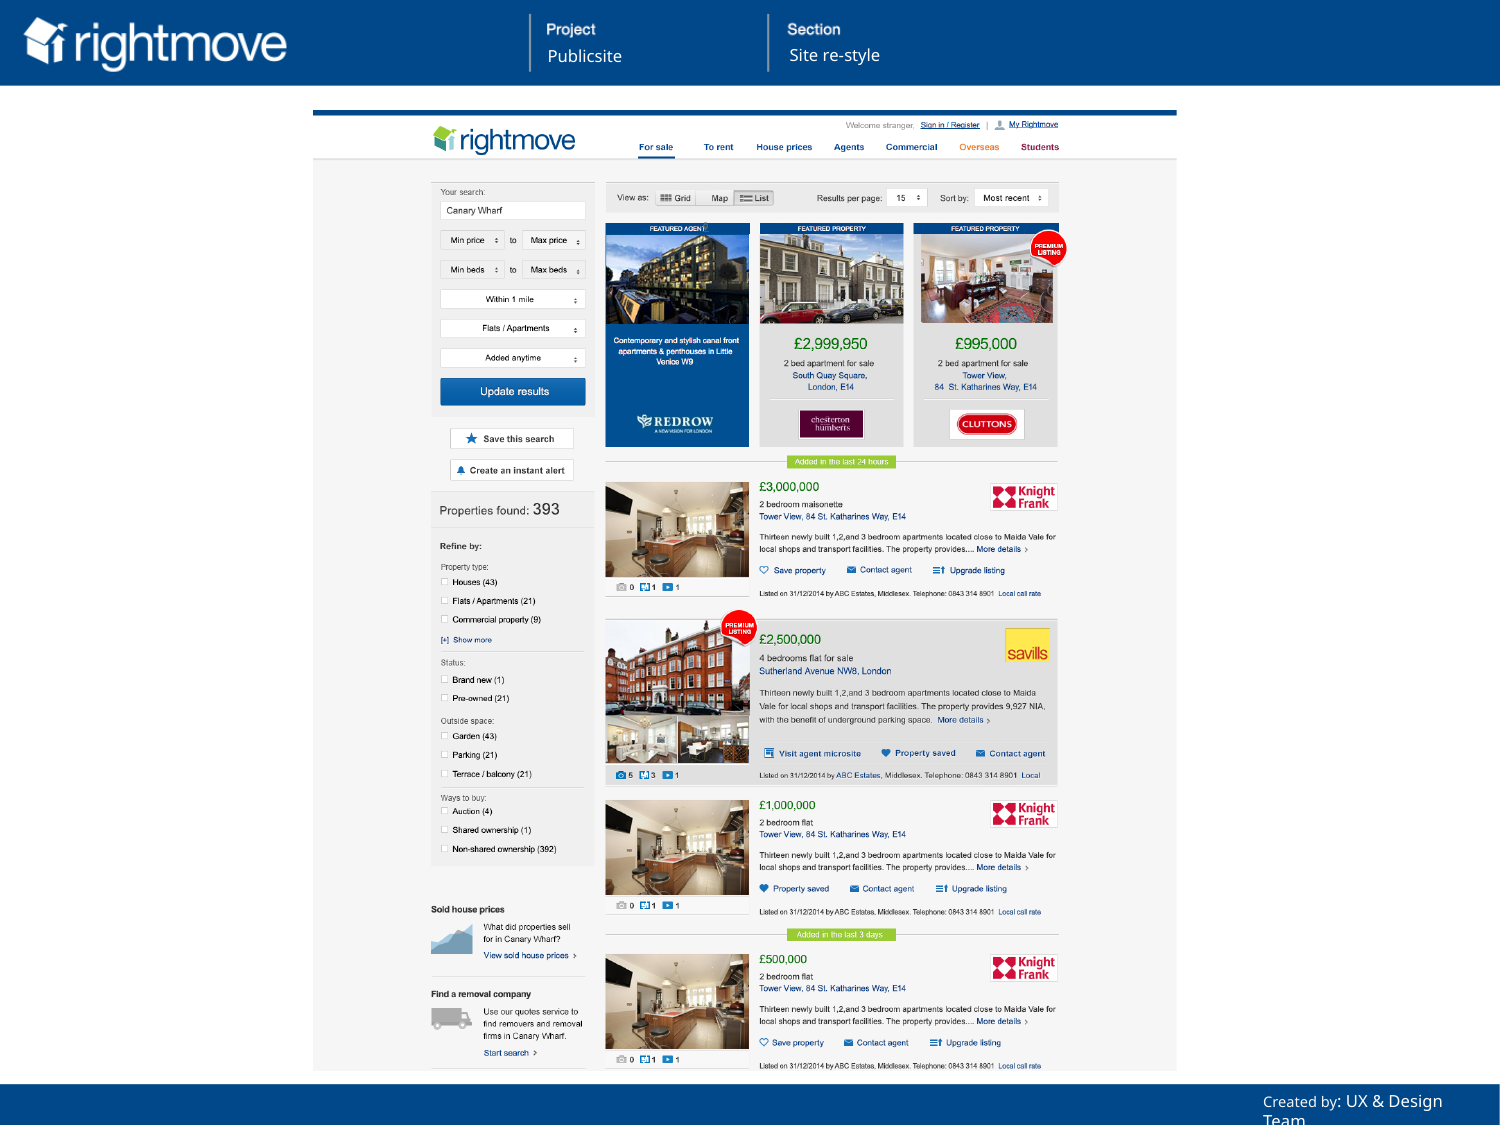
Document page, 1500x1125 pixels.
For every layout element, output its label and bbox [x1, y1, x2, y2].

picture [0, 0, 1500, 87]
picture [310, 110, 1177, 1072]
picture [0, 1080, 1500, 1125]
